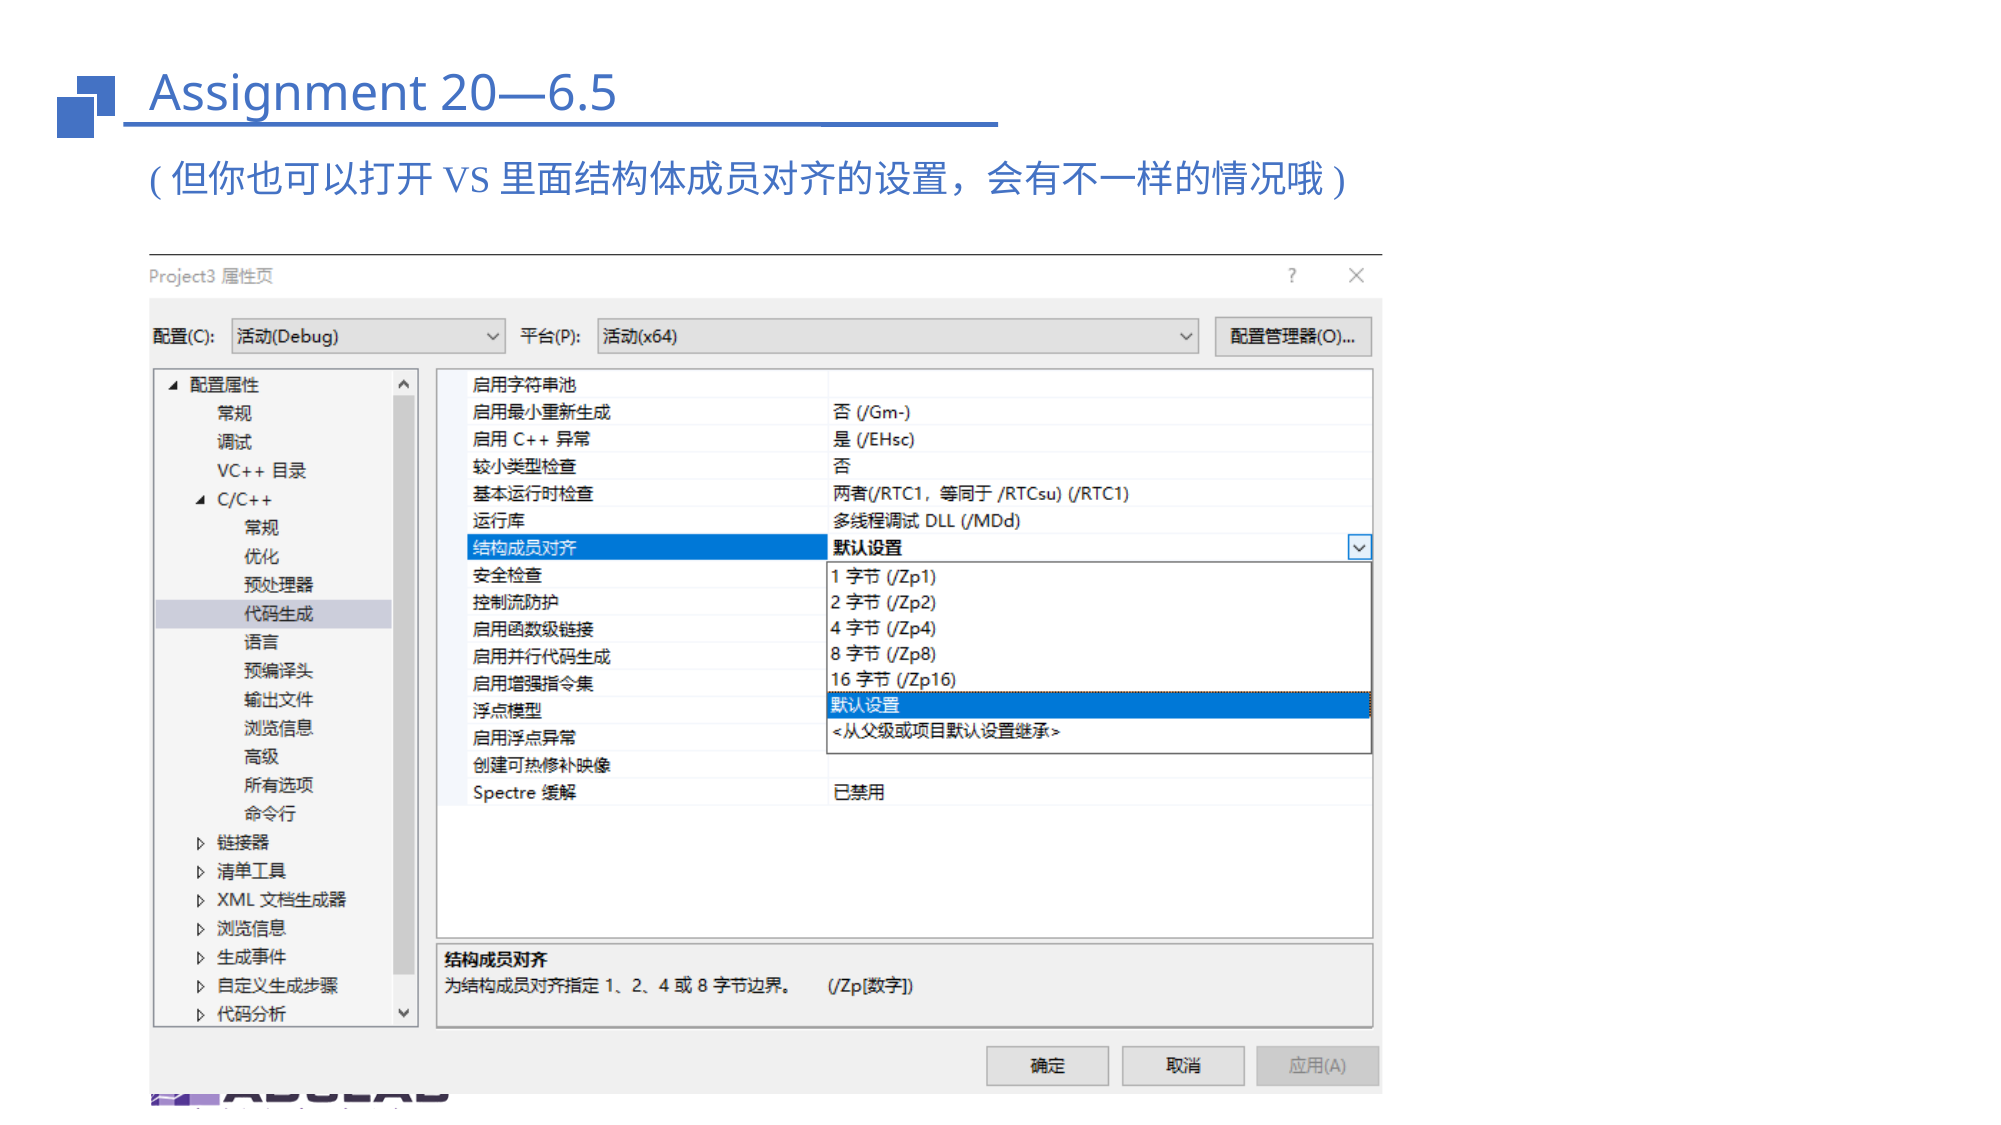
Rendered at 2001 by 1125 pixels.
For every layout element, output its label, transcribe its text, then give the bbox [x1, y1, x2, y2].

text_box (但你也可以打开VS里面结构体成员对齐的设置，会有不一样的情况哦) [134, 148, 1513, 208]
title Assignment 20—6.5 [134, 52, 879, 128]
picture [149, 254, 1383, 1109]
